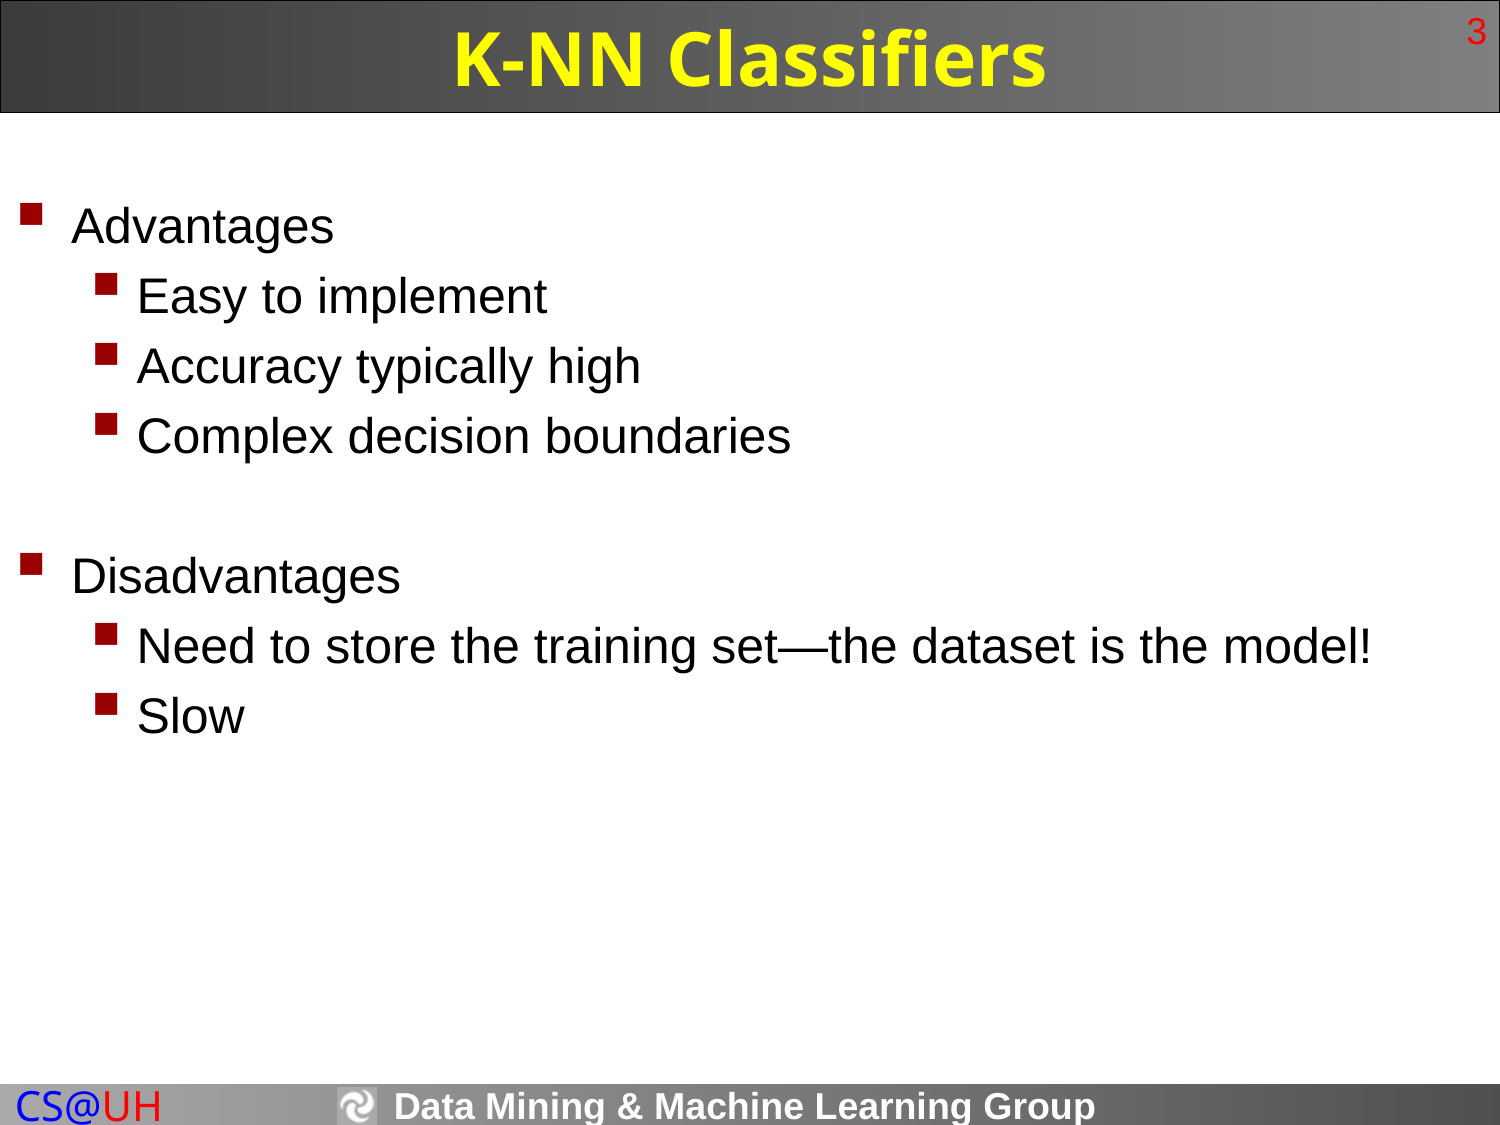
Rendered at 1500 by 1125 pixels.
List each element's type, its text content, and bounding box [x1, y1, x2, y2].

text_box Advantages Easy to implement Accuracy typically high Complex decision boundaries Disadvantages Need to store the training set—the dataset is the model! Slow [0, 212, 1453, 725]
title K-NN Classifiers [75, 0, 1425, 113]
text_box 3 [1451, 0, 1500, 60]
picture [337, 1087, 377, 1125]
